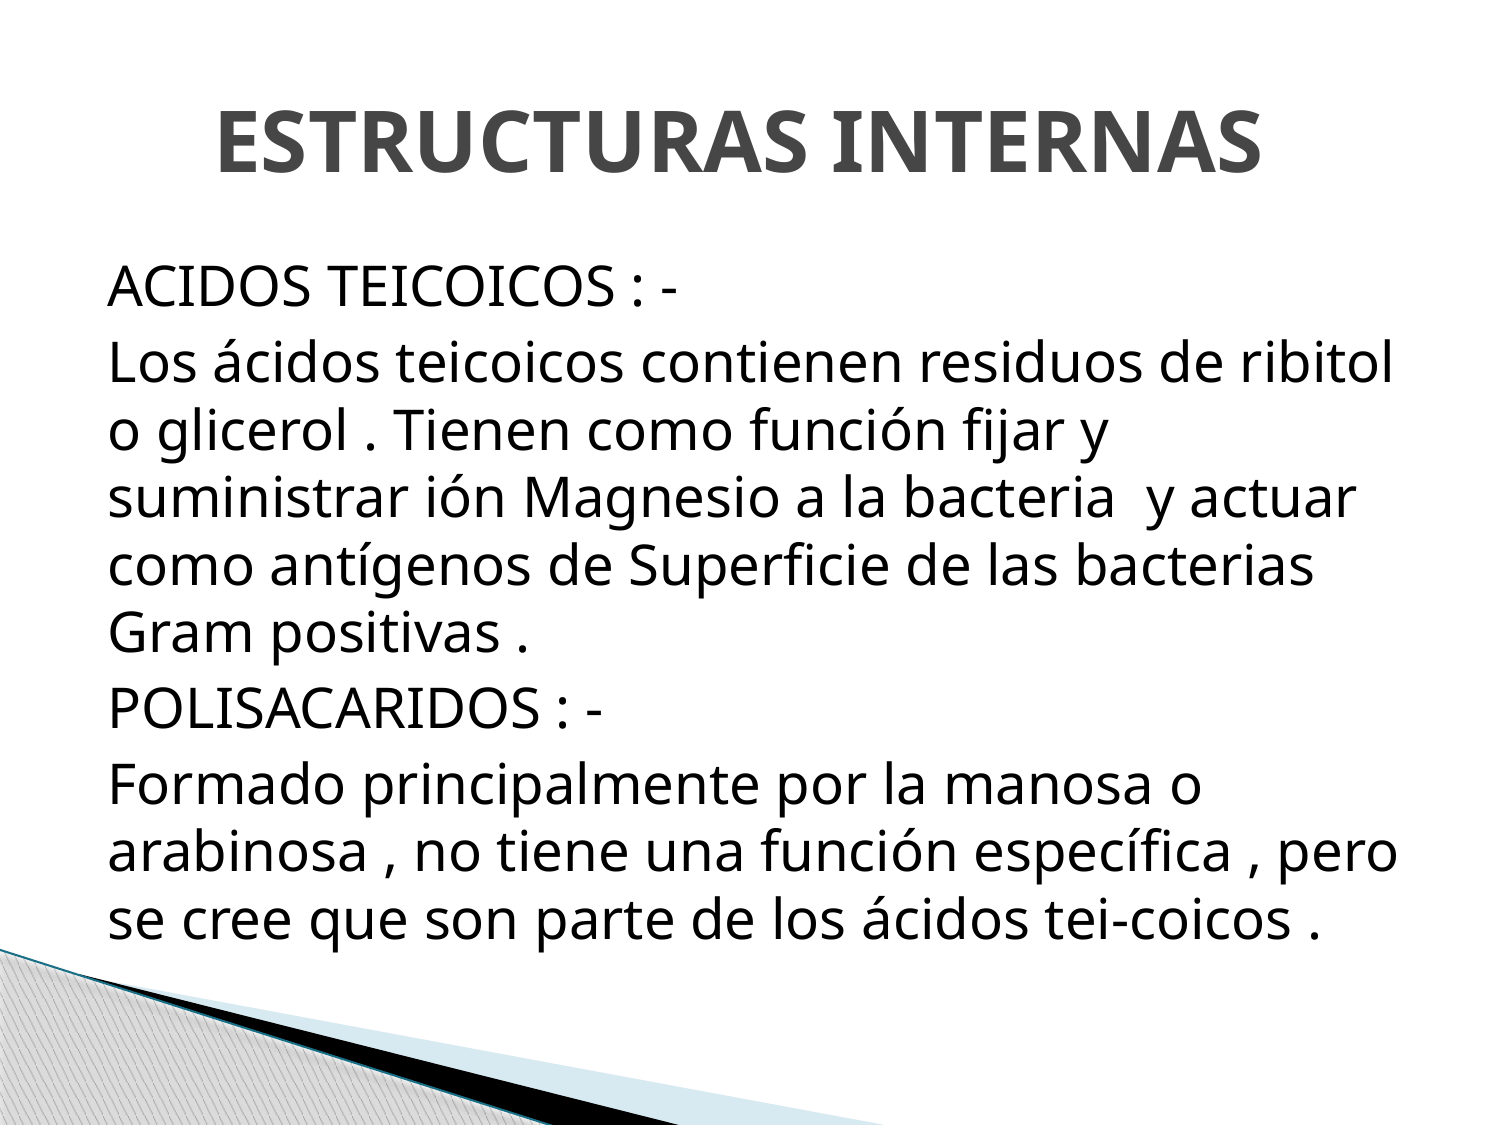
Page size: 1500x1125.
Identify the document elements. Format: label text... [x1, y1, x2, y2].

title ESTRUCTURAS INTERNAS [75, 45, 1425, 233]
list ACIDOS TEICOICOS : - Los ácidos teicoicos contienen residuos de ribitol o glicerol . Tienen como función fijar y suministrar ión Magnesio a la bacteria y actuar como antígenos de Superficie de las bacterias Gram positivas . POLISACARIDOS : - Formado principalmente por la manosa o arabinosa , no tiene una función específica , pero se cree que son parte de los ácidos tei-coicos . [75, 243, 1425, 986]
